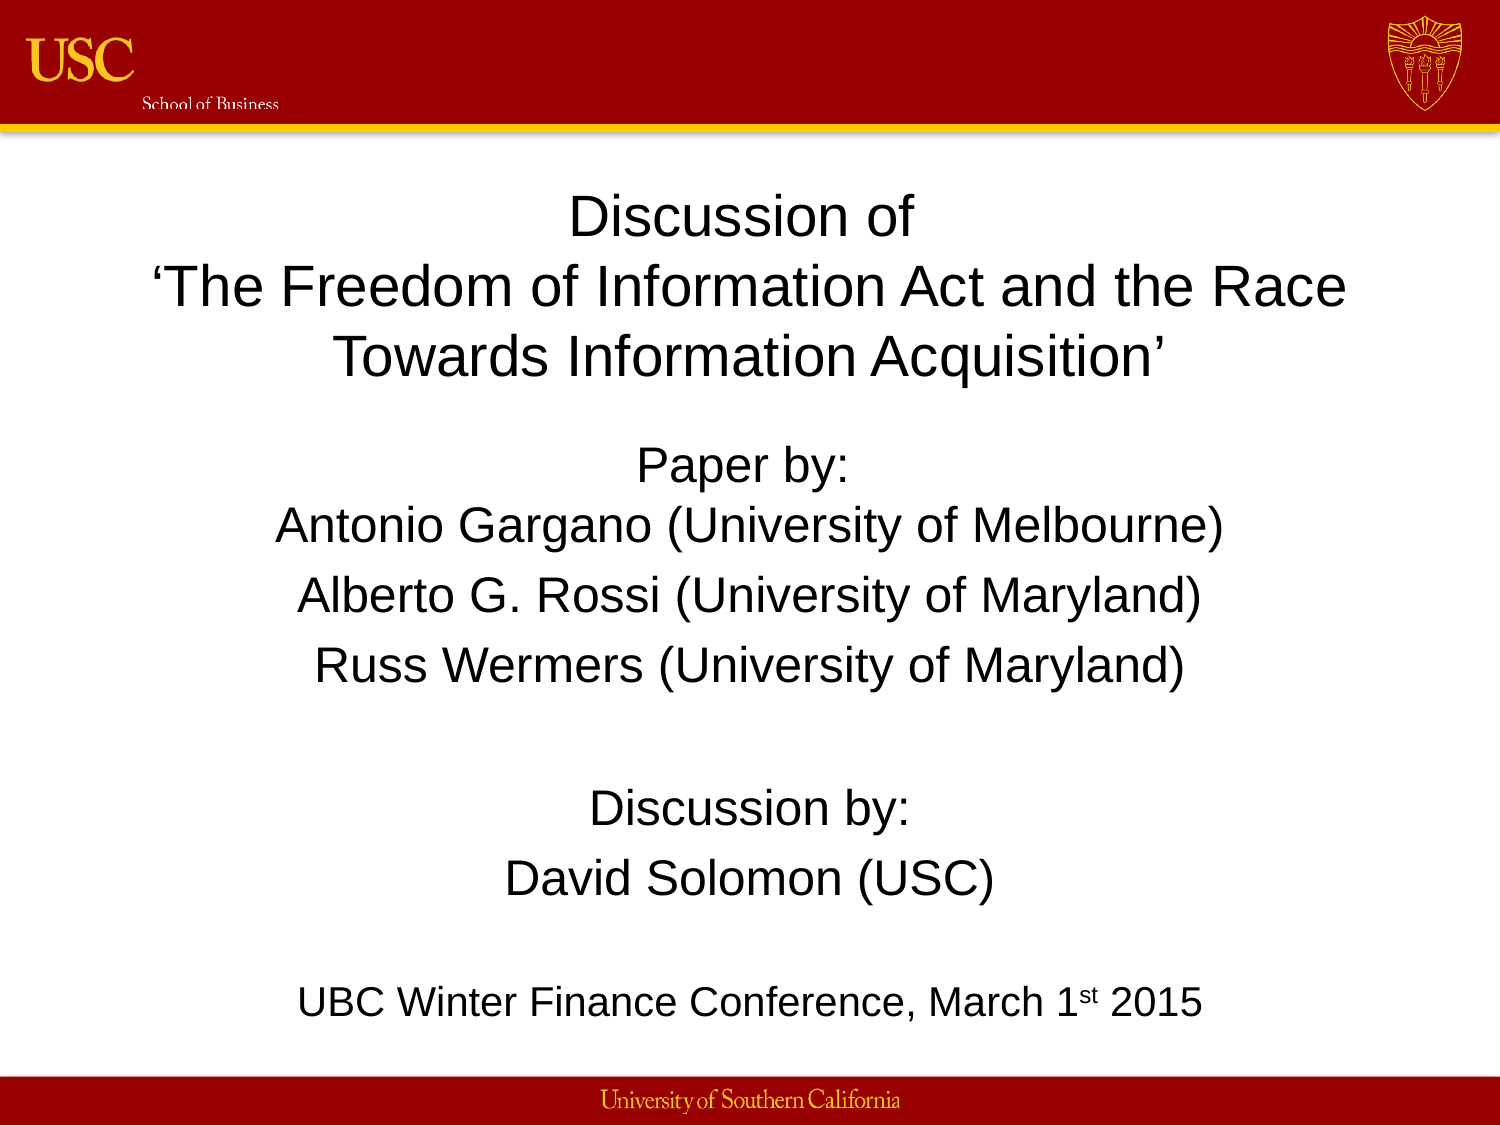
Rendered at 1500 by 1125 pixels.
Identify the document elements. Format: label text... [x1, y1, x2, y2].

subtitle Paper by: Antonio Gargano (University of Melbourne) Alberto G. Rossi (University of Maryland) Russ Wermers (University of Maryland) Discussion by: David Solomon (USC) UBC Winter Finance Conference, March 1st 2015 [124, 424, 1376, 713]
title Discussion of ‘The Freedom of Information Act and the Race Towards Information Acquisition’ [112, 162, 1388, 404]
